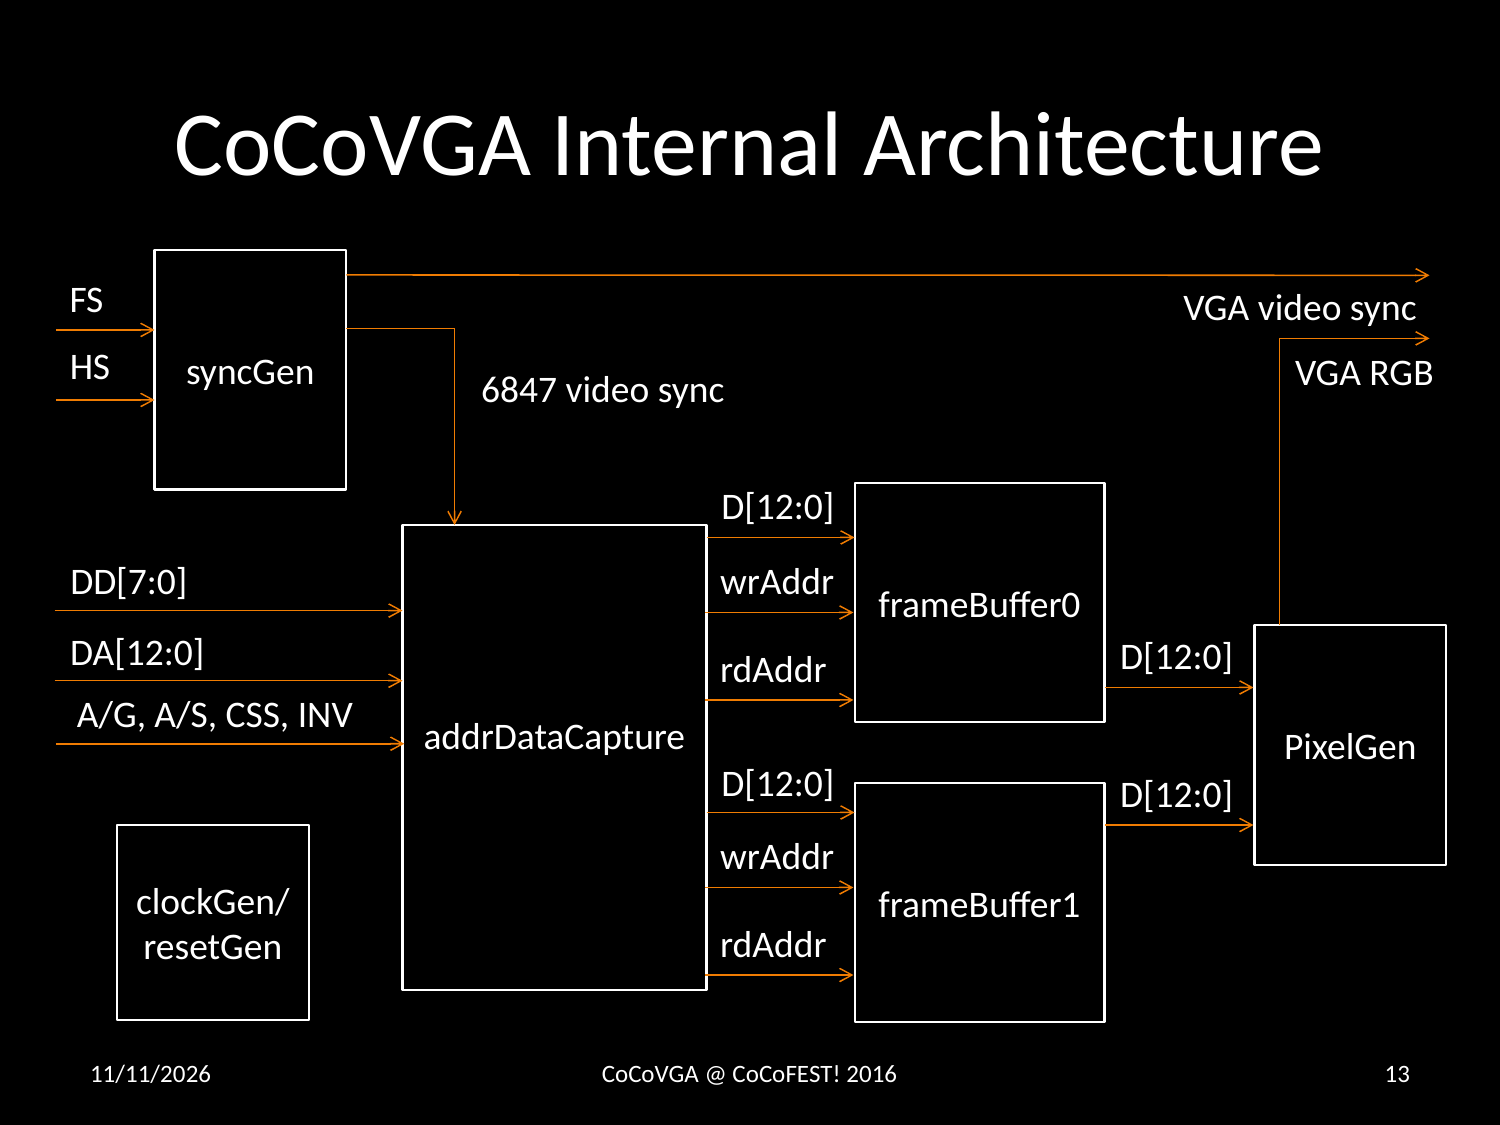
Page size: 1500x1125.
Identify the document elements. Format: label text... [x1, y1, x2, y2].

text_box VGA RGB [1283, 340, 1450, 401]
text_box HS [55, 335, 126, 395]
text_box syncGen [154, 249, 347, 490]
footer CoCoVGA @ CoCoFEST! 2016 [512, 1042, 988, 1103]
title CoCoVGA Internal Architecture [75, 45, 1425, 233]
text_box A/G, A/S, CSS, INV [62, 688, 369, 743]
text_box D[12:0] [706, 751, 850, 812]
text_box clockGen/ resetGen [116, 824, 309, 1020]
text_box VGA video sync [1168, 275, 1432, 336]
text_box DD[7:0] [55, 549, 203, 610]
text_box frameBuffer0 [854, 482, 1105, 723]
slide_number 13 [1074, 1042, 1425, 1103]
text_box D[12:0] [1105, 762, 1249, 823]
text_box rdAddr [705, 912, 842, 973]
text_box addrDataCapture [402, 524, 707, 990]
text_box 6847 video sync [466, 357, 740, 418]
text_box frameBuffer1 [854, 782, 1105, 1023]
text_box rdAddr [705, 637, 842, 698]
text_box FS [54, 267, 119, 328]
text_box DA[12:0] [55, 620, 220, 680]
text_box wrAddr [705, 824, 850, 885]
text_box PixelGen [1254, 624, 1447, 865]
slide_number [75, 1042, 425, 1103]
text_box D[12:0] [1105, 624, 1249, 685]
text_box D[12:0] [706, 474, 850, 535]
text_box wrAddr [705, 549, 850, 610]
